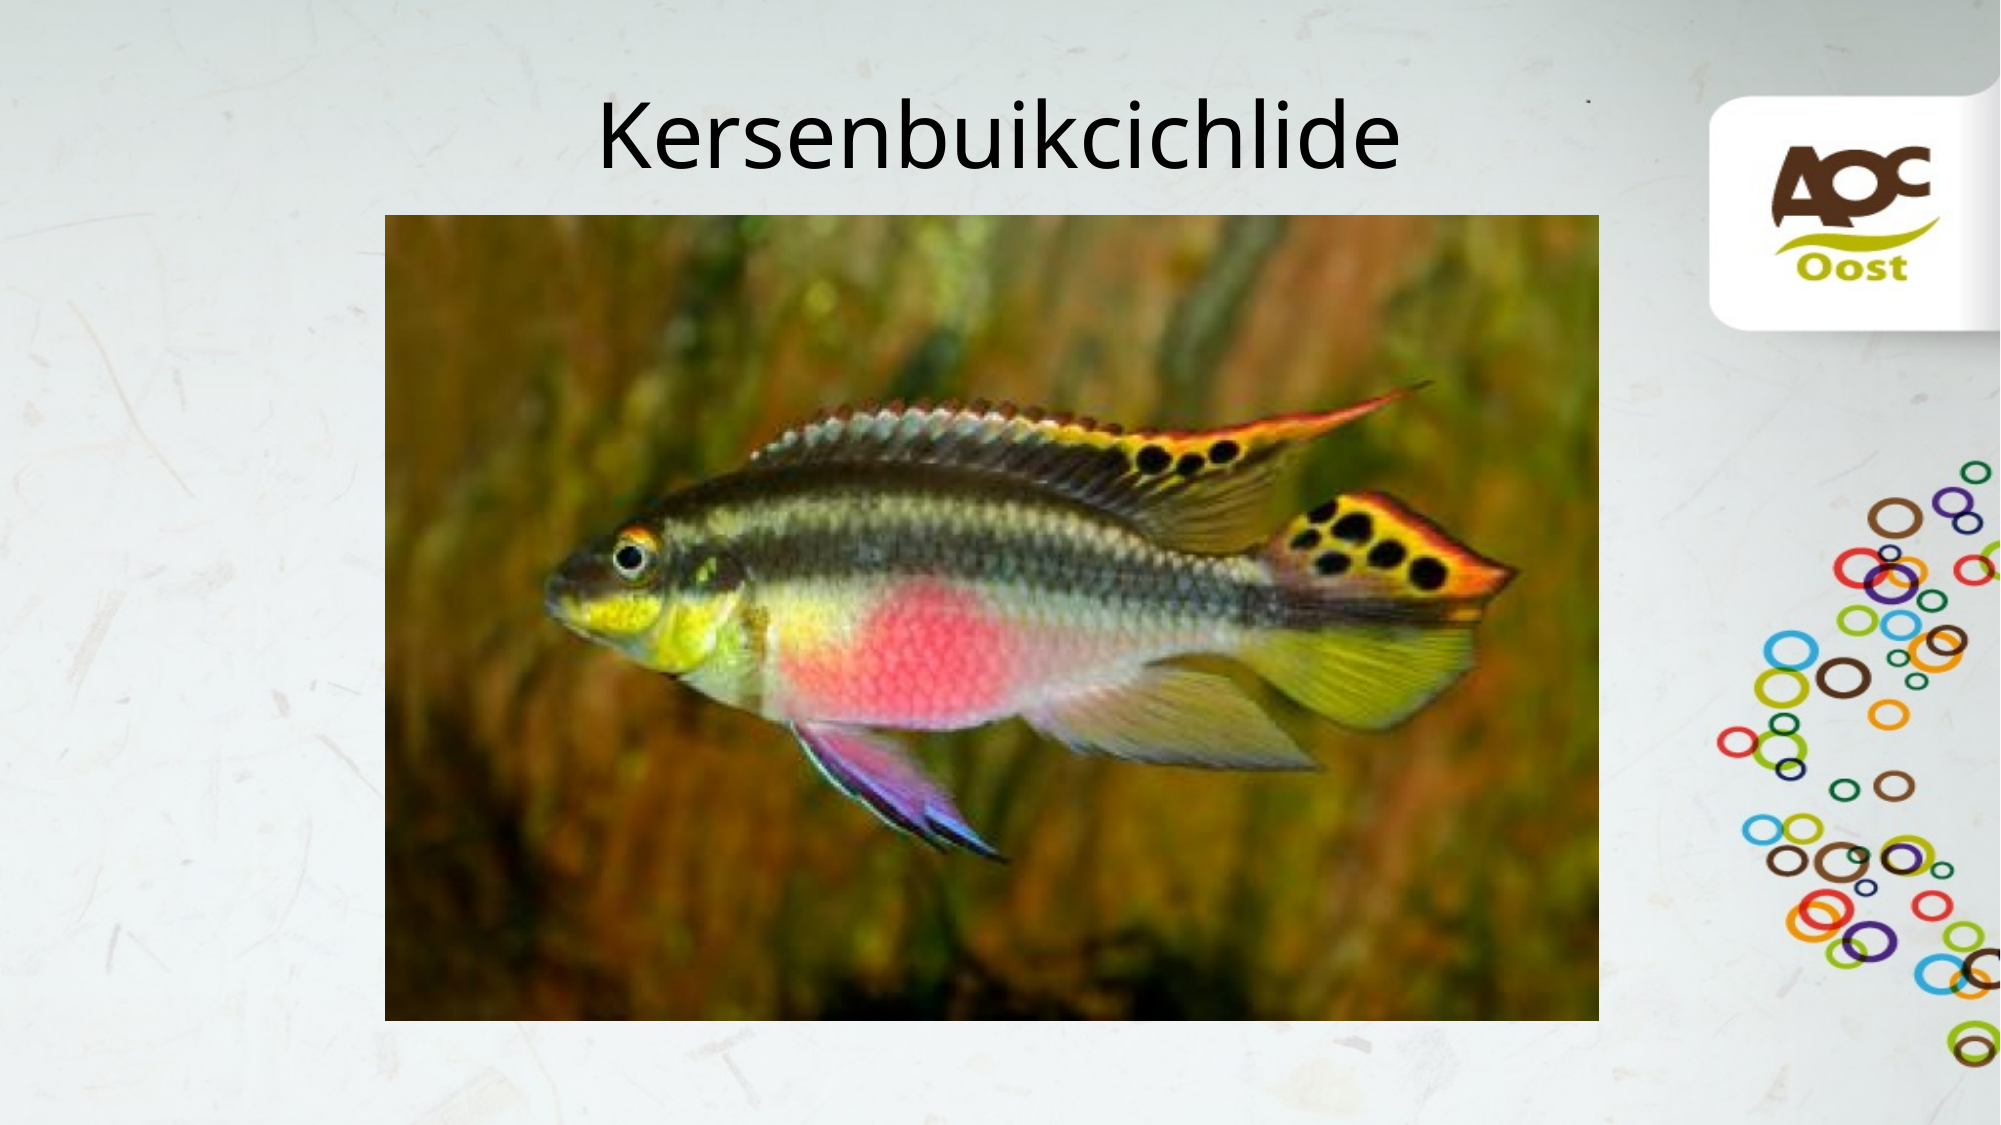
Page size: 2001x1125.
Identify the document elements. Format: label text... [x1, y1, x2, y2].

title Kersenbuikcichlide [100, 45, 1900, 233]
picture [0, 0, 2001, 1125]
